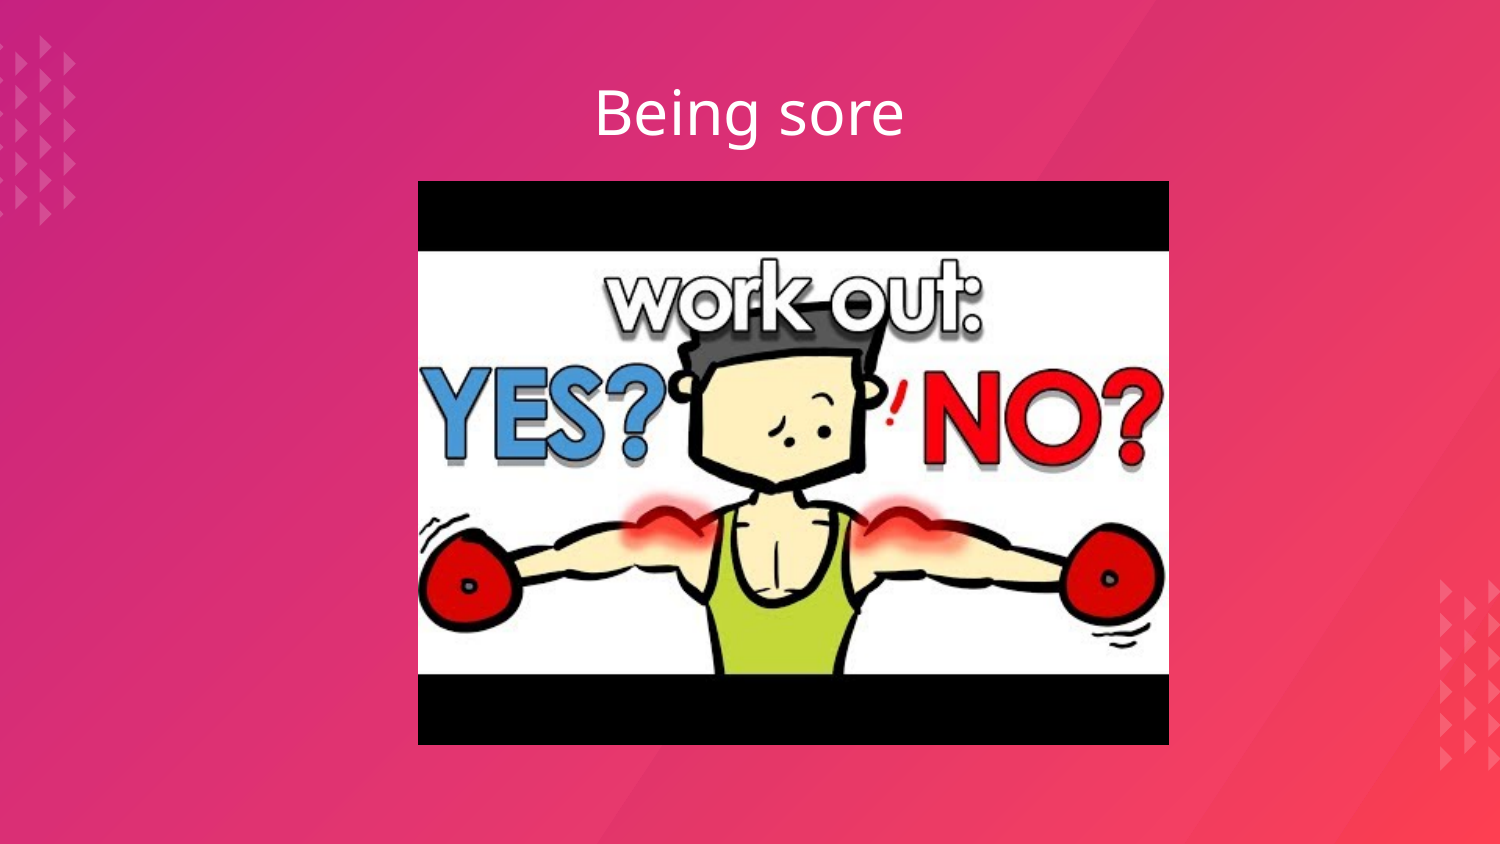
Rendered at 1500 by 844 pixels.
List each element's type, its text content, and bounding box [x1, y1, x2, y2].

title Being sore [382, 58, 1118, 153]
picture [418, 181, 1169, 745]
